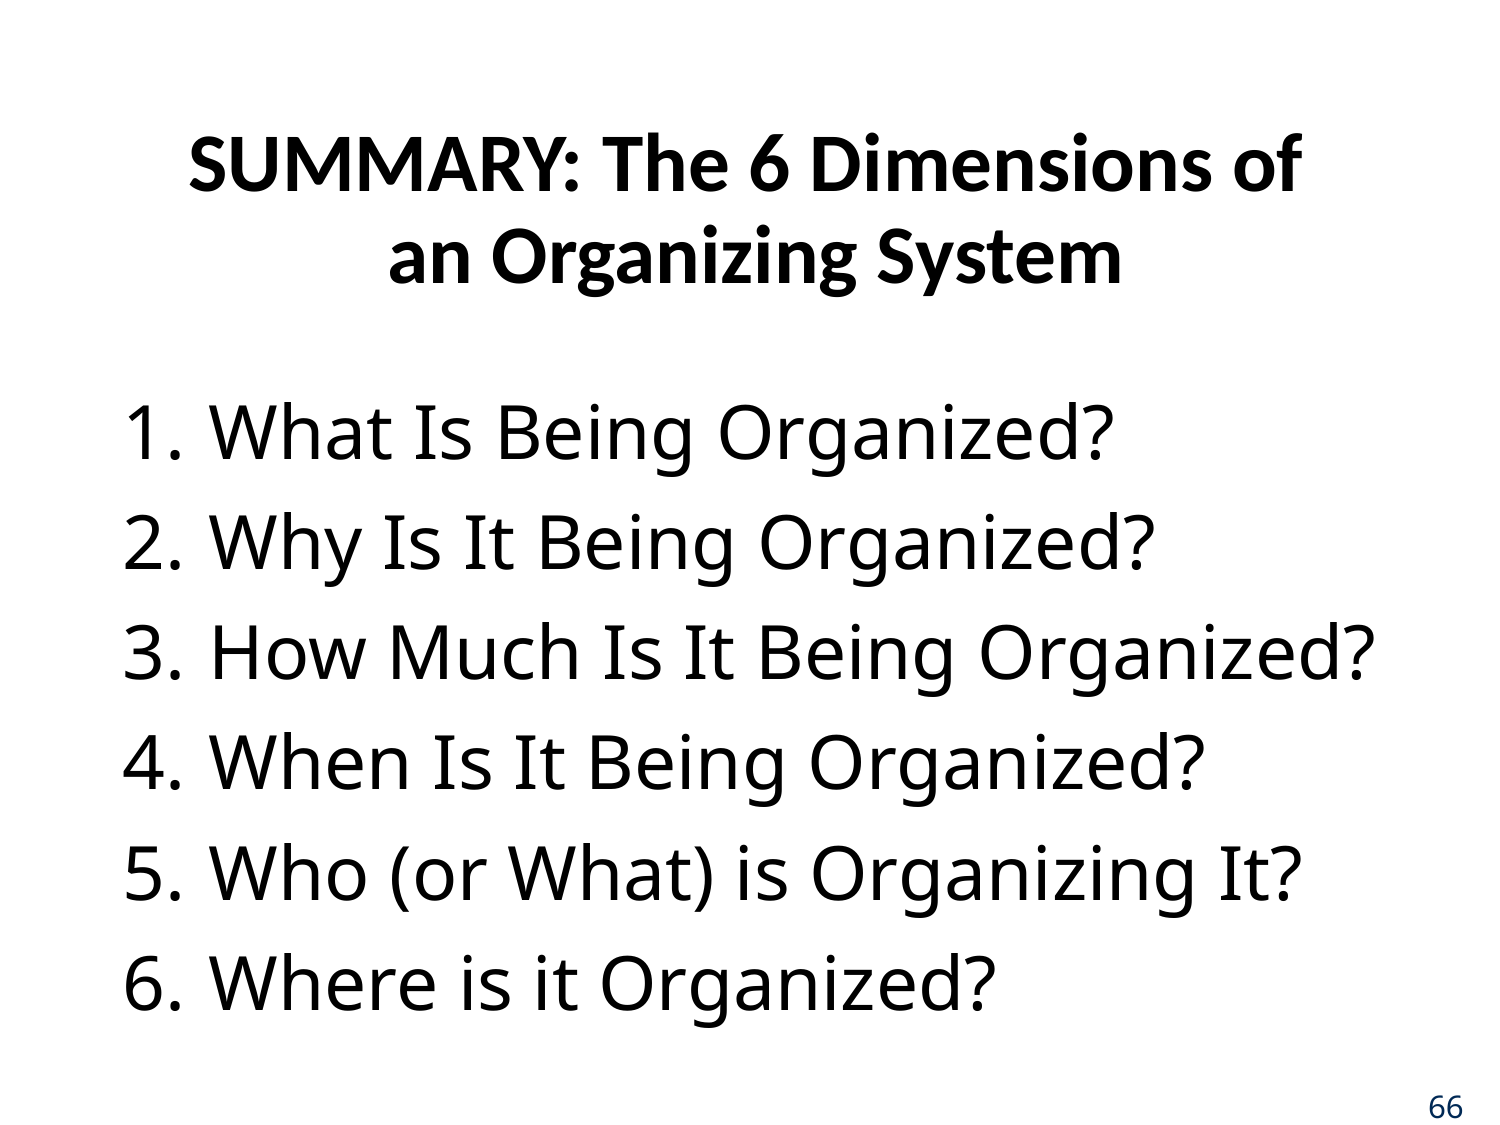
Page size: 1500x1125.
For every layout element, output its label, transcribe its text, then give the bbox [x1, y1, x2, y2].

title SUMMARY: The 6 Dimensions of an Organizing System [81, 112, 1431, 308]
text_box 66 [1438, 1081, 1454, 1119]
text_box What Is Being Organized? Why Is It Being Organized? How Much Is It Being Organized? When Is It Being Organized? Who (or What) is Organizing It? Where is it Organized? [112, 387, 1431, 1125]
